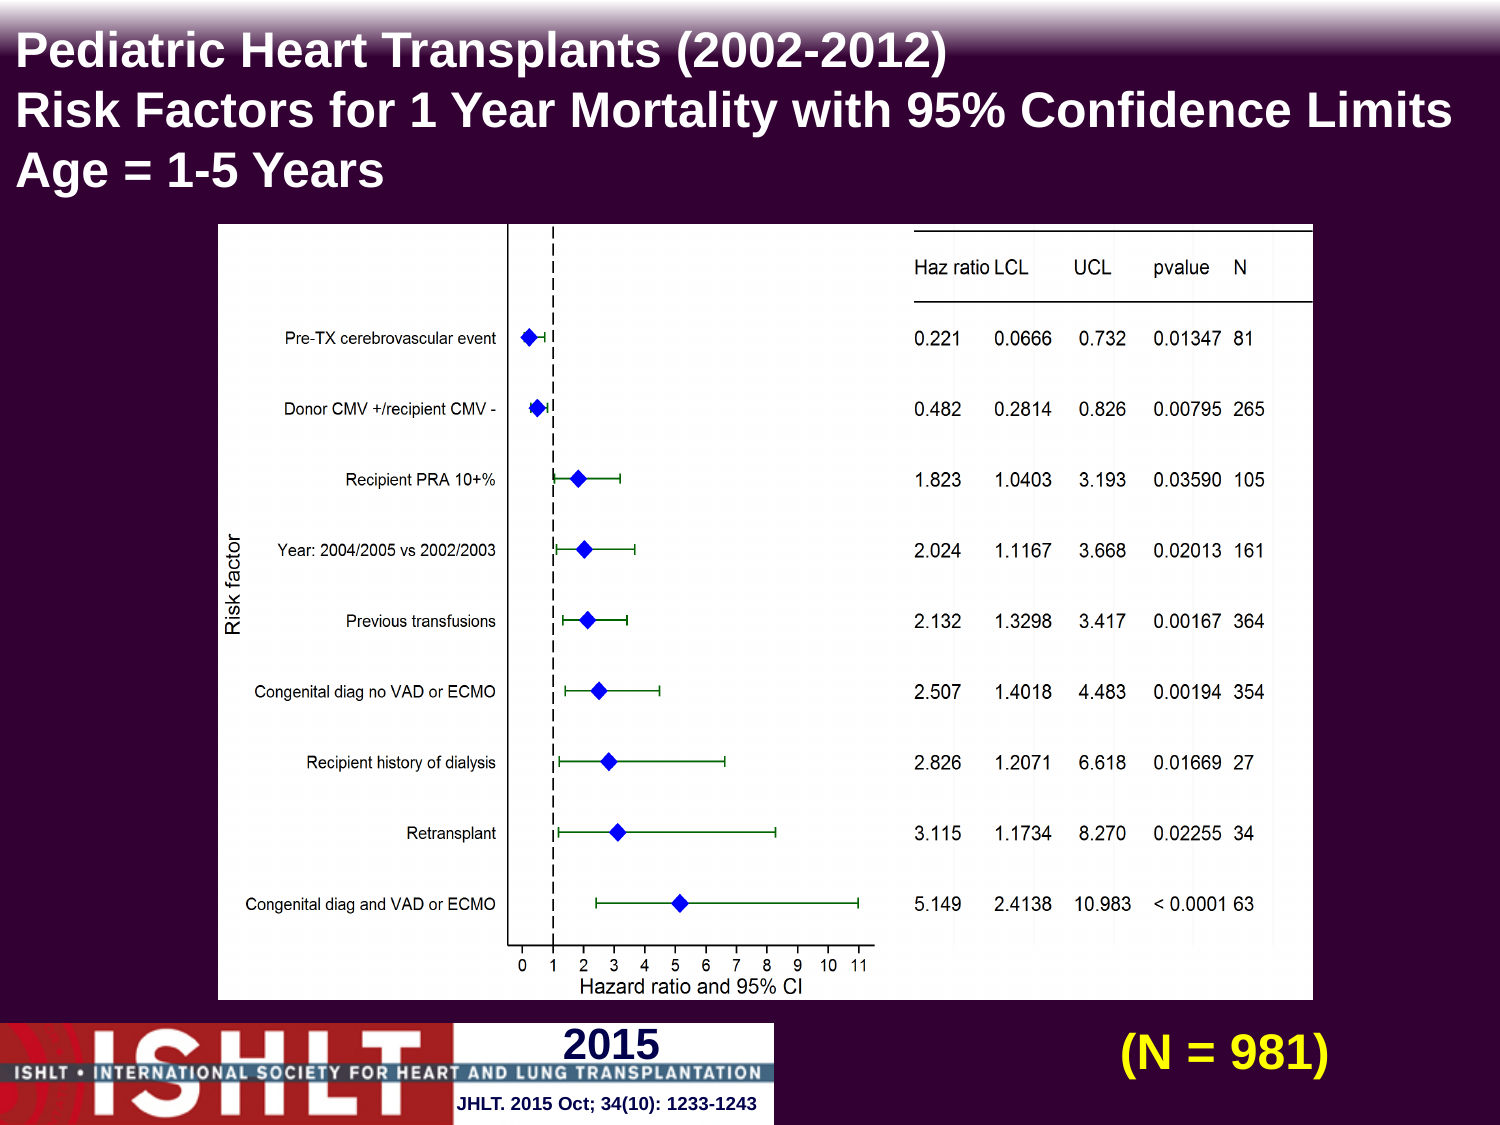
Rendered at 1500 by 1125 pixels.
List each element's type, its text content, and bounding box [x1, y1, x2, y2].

title Pediatric Heart Transplants (2002-2012) [0, 55, 1500, 219]
text_box (N = 981) [1062, 1012, 1388, 1088]
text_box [0, 1007, 774, 1125]
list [217, 223, 1313, 1001]
